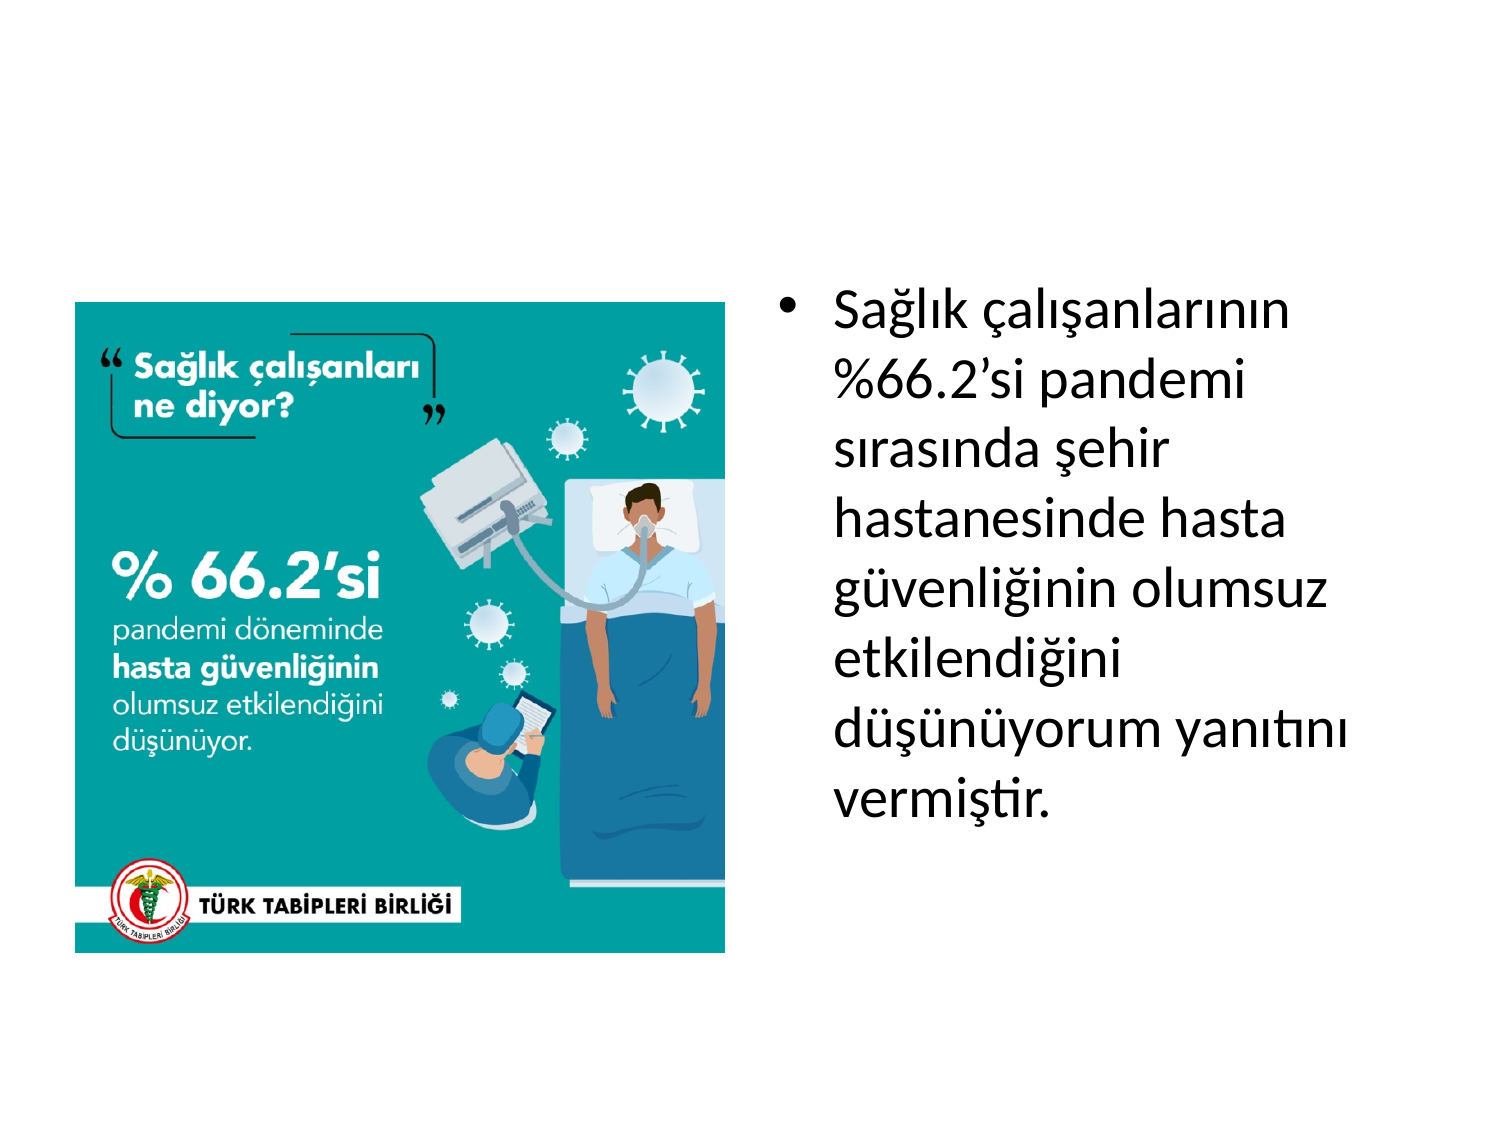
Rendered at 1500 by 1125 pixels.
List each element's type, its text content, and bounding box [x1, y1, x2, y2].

list Sağlık çalışanlarının %66.2’si pandemi sırasında şehir hastanesinde hasta güvenliğinin olumsuz etkilendiğini düşünüyorum yanıtını vermiştir. [762, 262, 1425, 1005]
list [74, 302, 726, 953]
